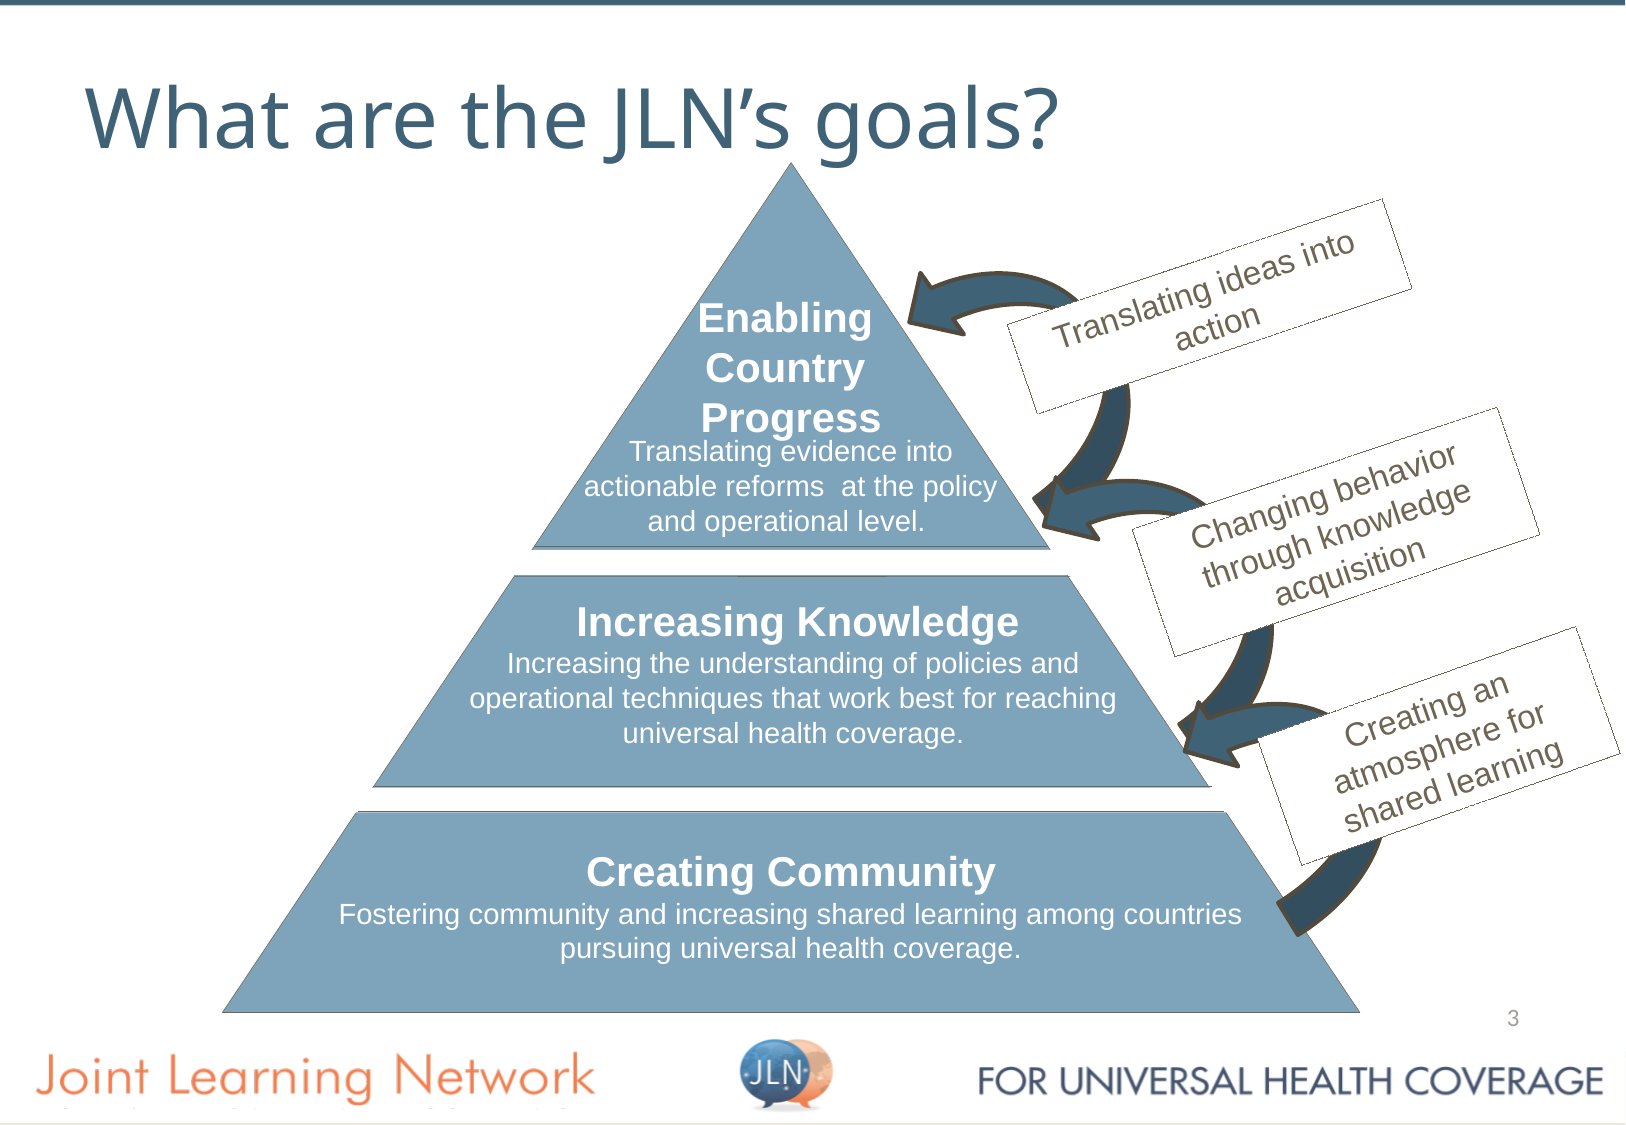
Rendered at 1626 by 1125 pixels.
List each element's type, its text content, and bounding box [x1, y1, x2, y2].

text_box Creating an atmosphere for shared learning [1543, 626, 1621, 781]
picture [0, 0, 1626, 1125]
slide_number 3 [1155, 1021, 1535, 1047]
picture [33, 1042, 608, 1109]
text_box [70, 58, 1541, 1013]
